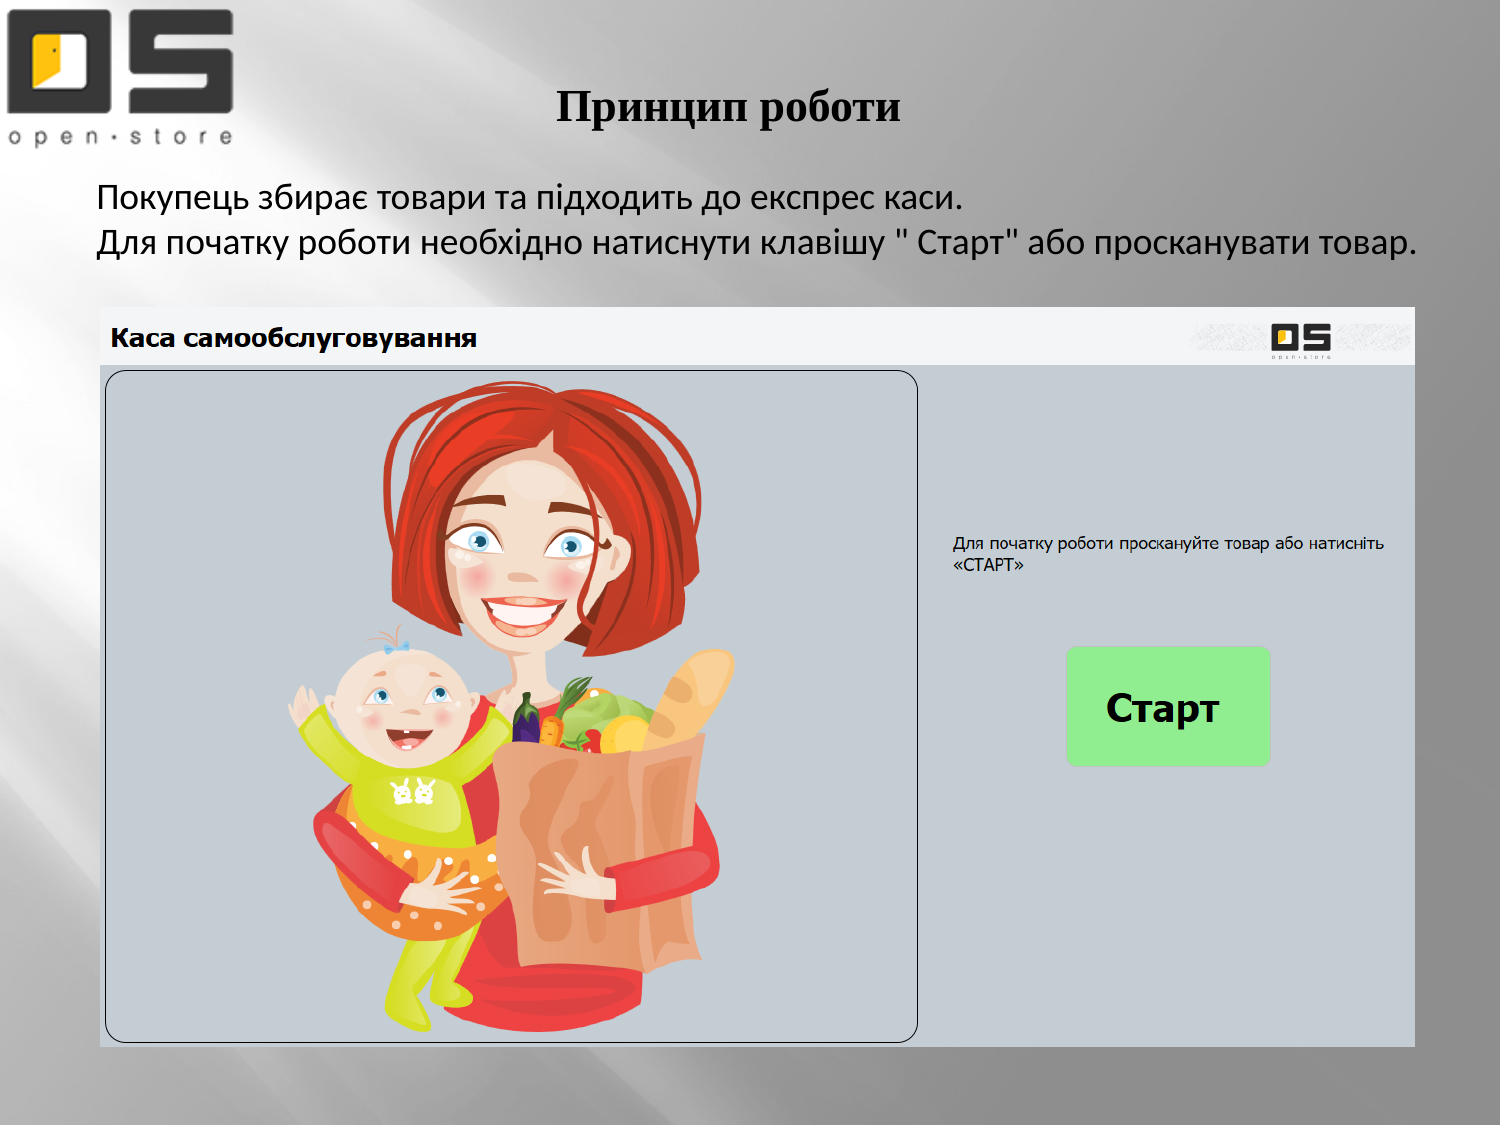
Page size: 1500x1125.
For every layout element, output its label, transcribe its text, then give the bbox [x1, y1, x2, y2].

text_box Покупець збирає товари та підходить до експрес каси. Для початку роботи необхідно натиснути клавішу " Старт" або просканувати товар. [81, 164, 1435, 315]
picture [0, 0, 241, 153]
picture [100, 307, 1415, 1047]
text_box Принцип роботи [324, 68, 1133, 139]
